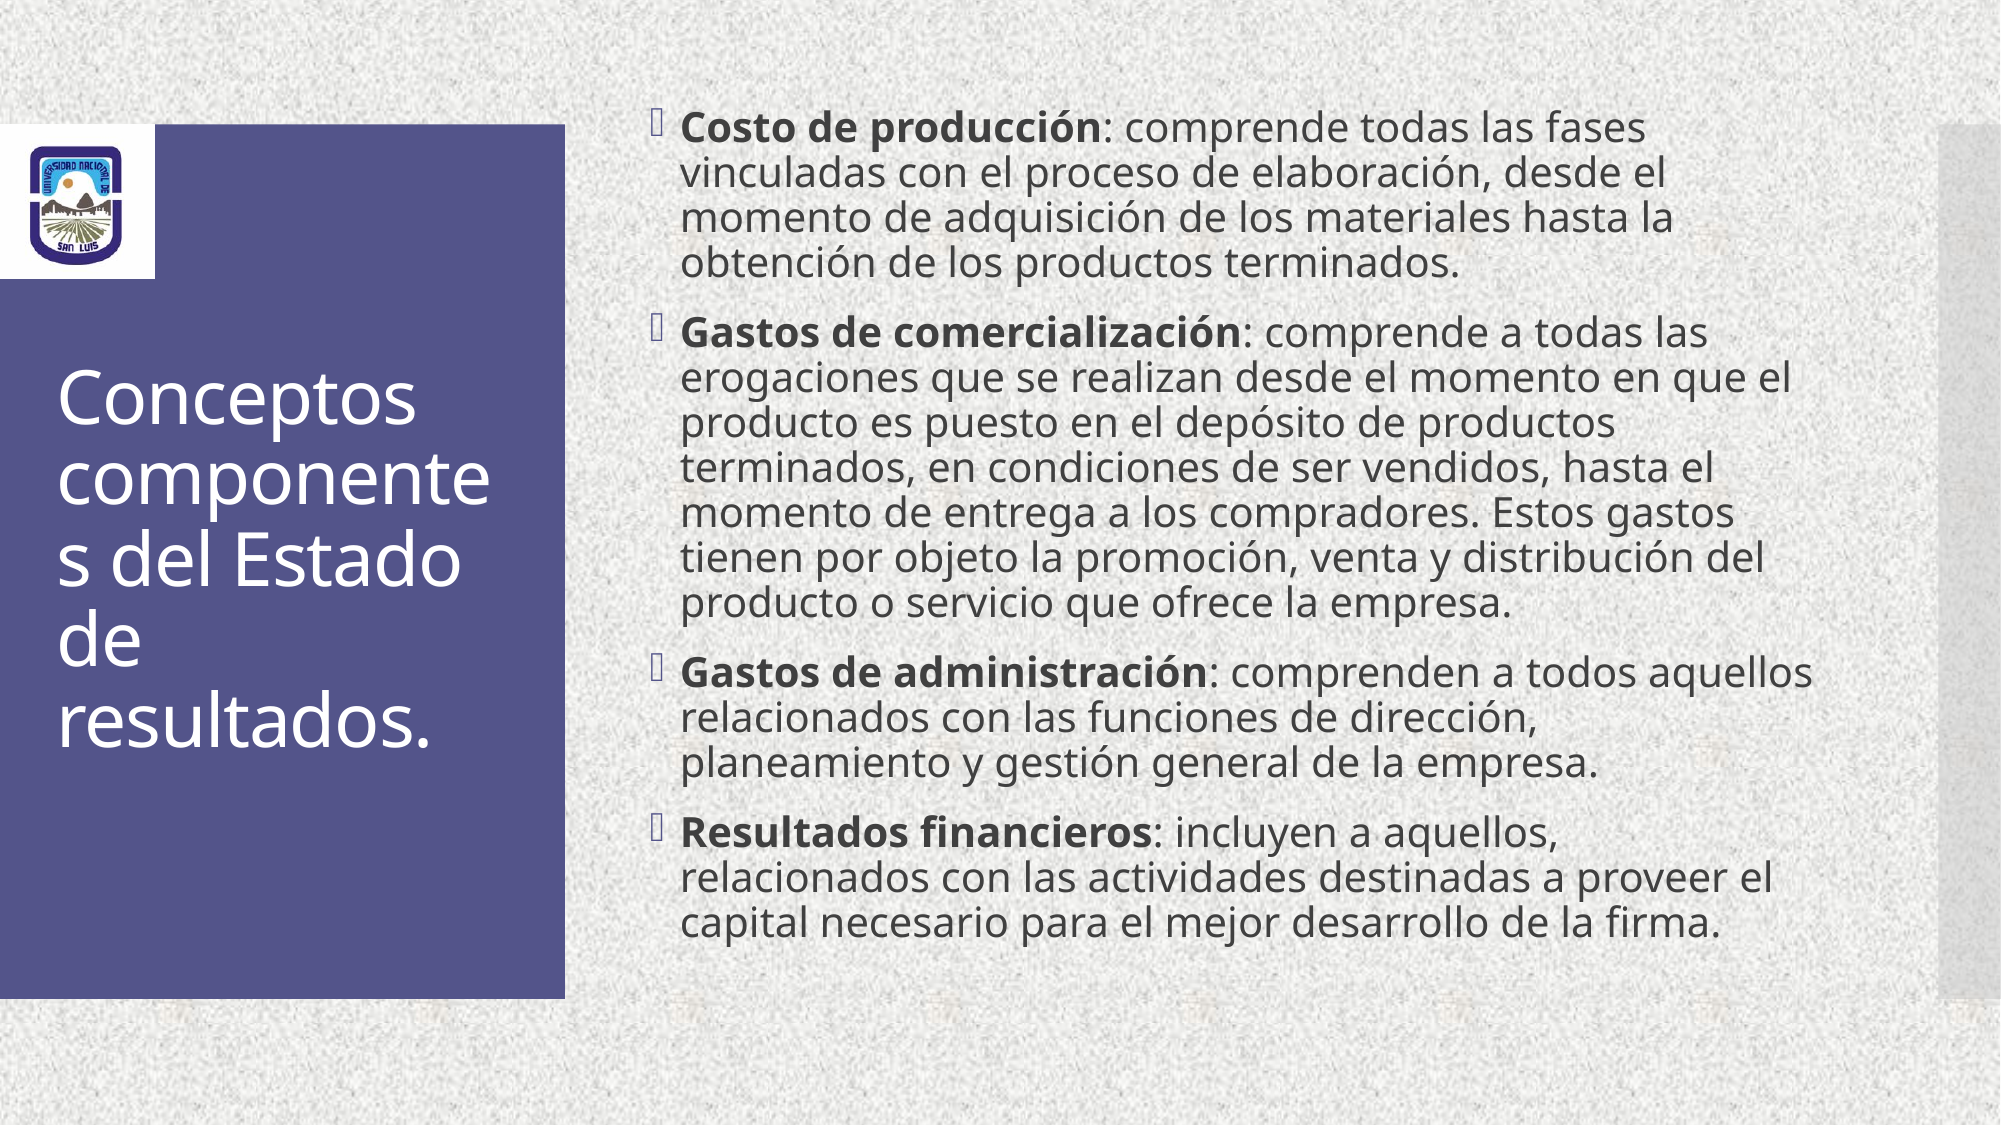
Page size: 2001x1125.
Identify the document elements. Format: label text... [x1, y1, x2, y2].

title Conceptos componentes del Estado de resultados. [41, 184, 525, 940]
list Costo de producción: comprende todas las fases vinculadas con el proceso de elaboración, desde el momento de adquisición de los materiales hasta la obtención de los productos terminados. Gastos de comercialización: comprende a todas las erogaciones que se realizan desde el momento en que el producto es puesto en el depósito de productos terminados, en condiciones de ser vendidos, hasta el momento de entrega a los compradores. Estos gastos tienen por objeto la promoción, venta y distribución del producto o servicio que ofrece la empresa. Gastos de administración: comprenden a todos aquellos relacionados con las funciones de dirección, planeamiento y gestión general de la empresa. Resultados financieros: incluyen a aquellos, relacionados con las actividades destinadas a proveer el capital necesario para el mejor desarrollo de la firma. [634, 141, 1835, 982]
picture [0, 0, 2001, 1125]
